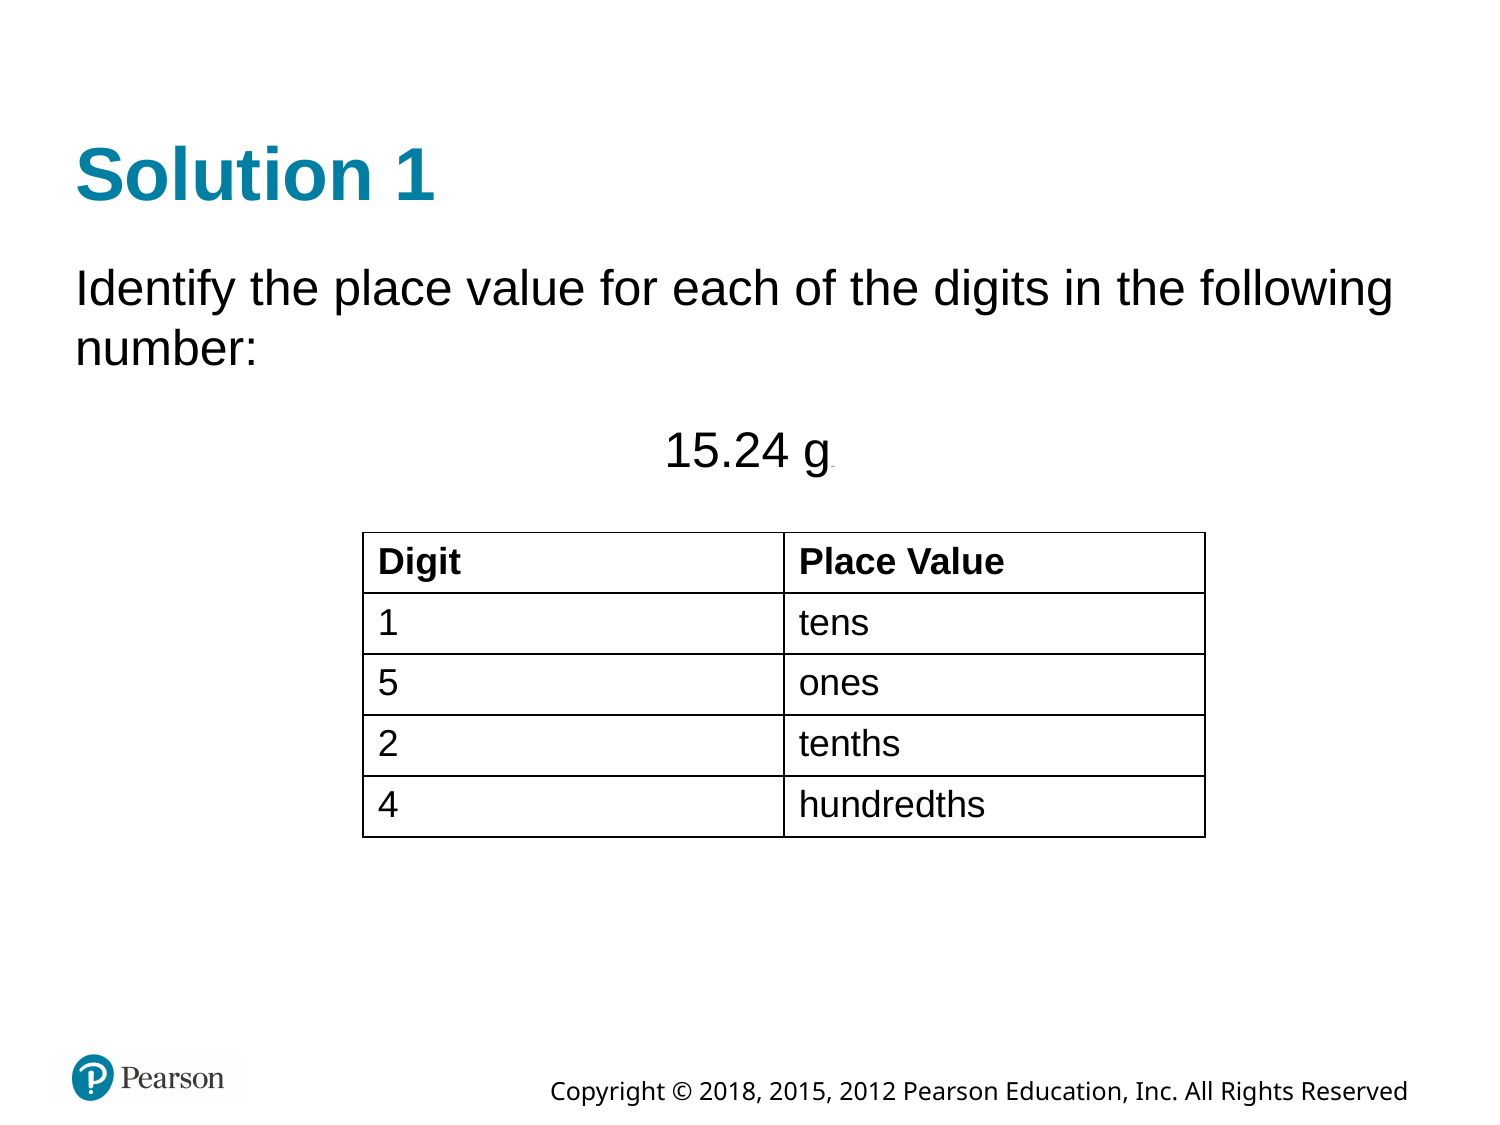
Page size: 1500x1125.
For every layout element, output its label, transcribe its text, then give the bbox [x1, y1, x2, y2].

table_header Place Value [785, 533, 1204, 592]
list Identify the place value for each of the digits in the following number: [75, 255, 1425, 385]
table_cell tenths [785, 716, 1204, 775]
table_cell tens [785, 594, 1204, 653]
table_cell ones [785, 655, 1204, 714]
table_cell 2 [364, 716, 783, 775]
table_cell 1 [364, 594, 783, 653]
table_cell hundredths [785, 777, 1204, 836]
title Solution 1 [75, 35, 1425, 216]
picture [51, 1053, 245, 1102]
table_cell 4 [364, 777, 783, 836]
table_cell 5 [364, 655, 783, 714]
list 15.24 grams [75, 416, 1425, 485]
table_header Digit [364, 533, 783, 592]
